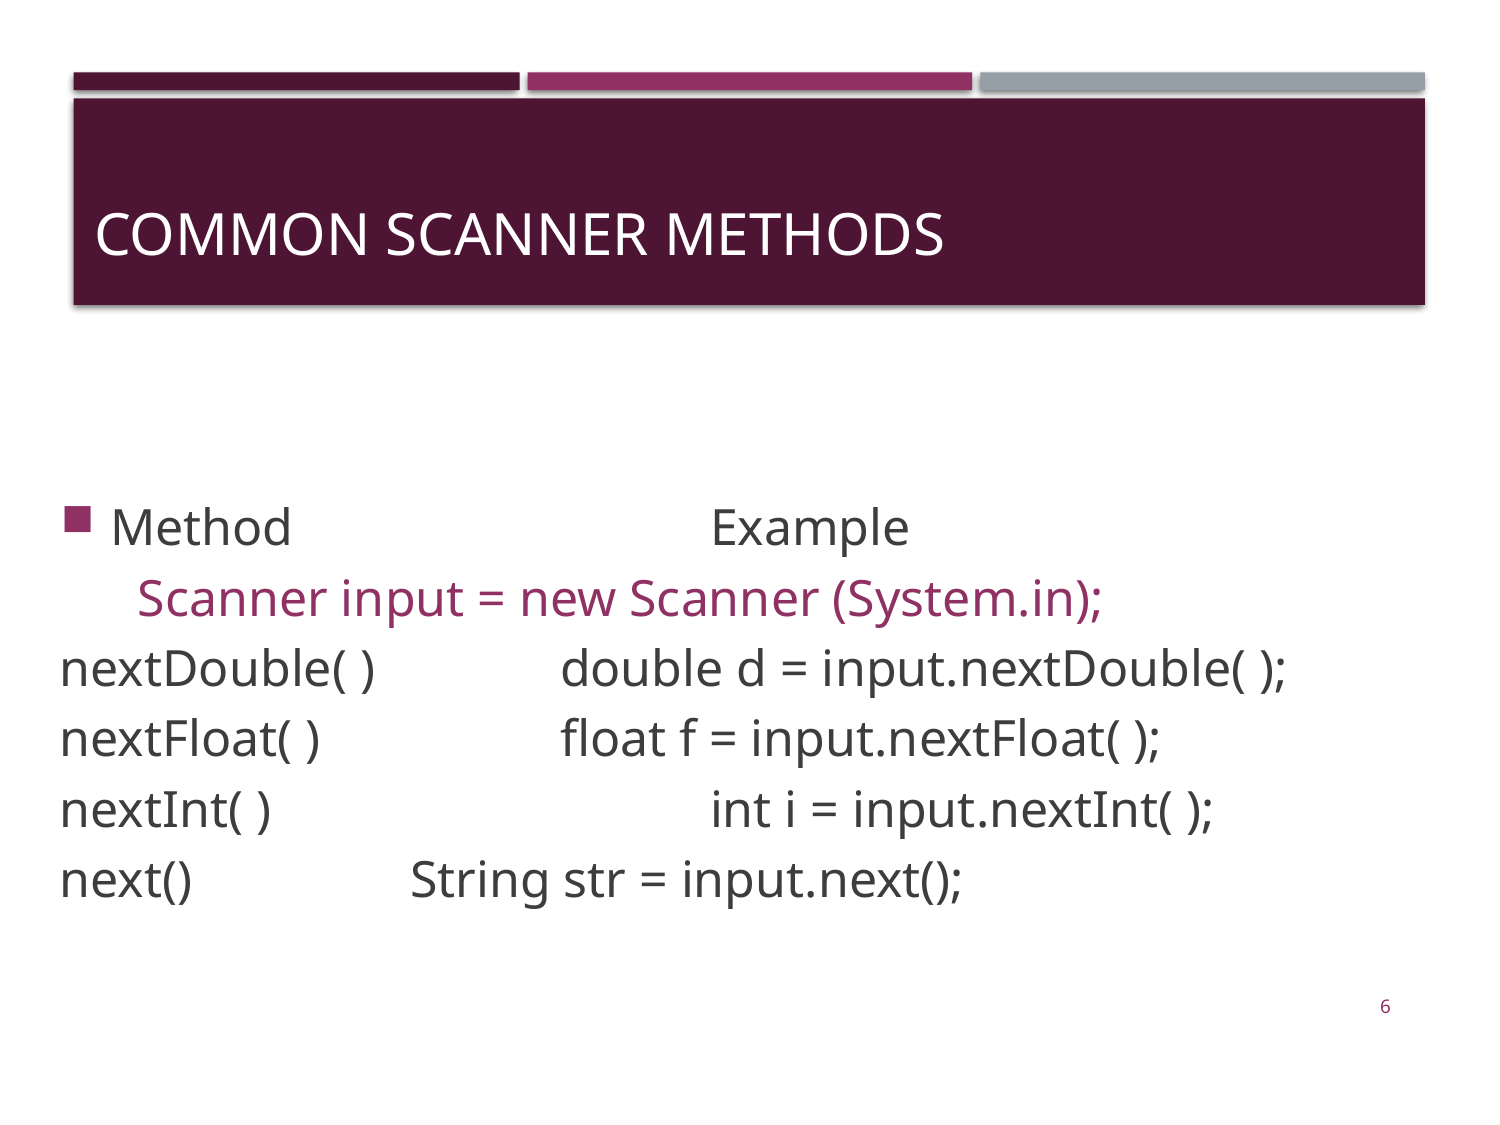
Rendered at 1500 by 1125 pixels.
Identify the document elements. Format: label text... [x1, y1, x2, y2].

slide_number 6 [1279, 977, 1406, 1037]
title Common Scanner Methods [79, 174, 1305, 275]
list Method Example Scanner input = new Scanner (System.in); nextDouble( ) double d = input.nextDouble( ); nextFloat( ) float f = input.nextFloat( ); nextInt( ) int i = input.nextInt( ); next() String str = input.next(); [44, 351, 1500, 1064]
